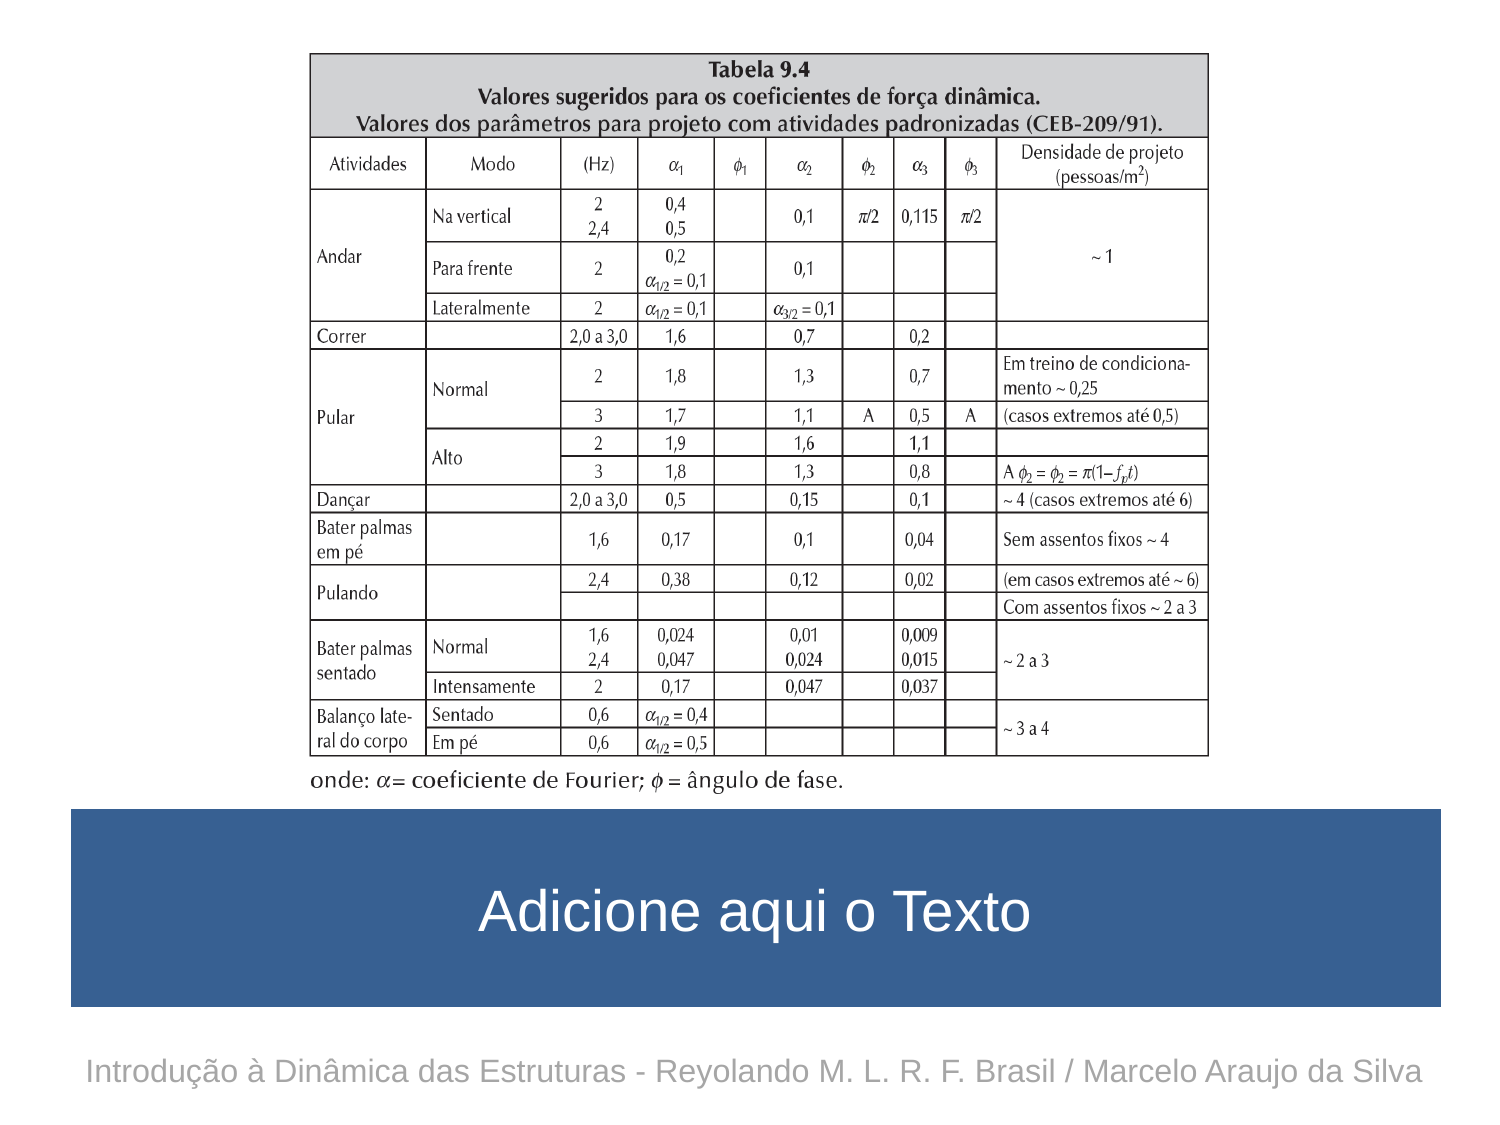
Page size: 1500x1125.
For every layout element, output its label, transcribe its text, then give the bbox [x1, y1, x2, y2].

text_box Adicione aqui o Texto [70, 808, 1442, 1008]
picture [293, 45, 1218, 798]
footer Introdução à Dinâmica das Estruturas - Reyolando M. L. R. F. Brasil / Marcelo Araujo da Silva [0, 1042, 1500, 1103]
